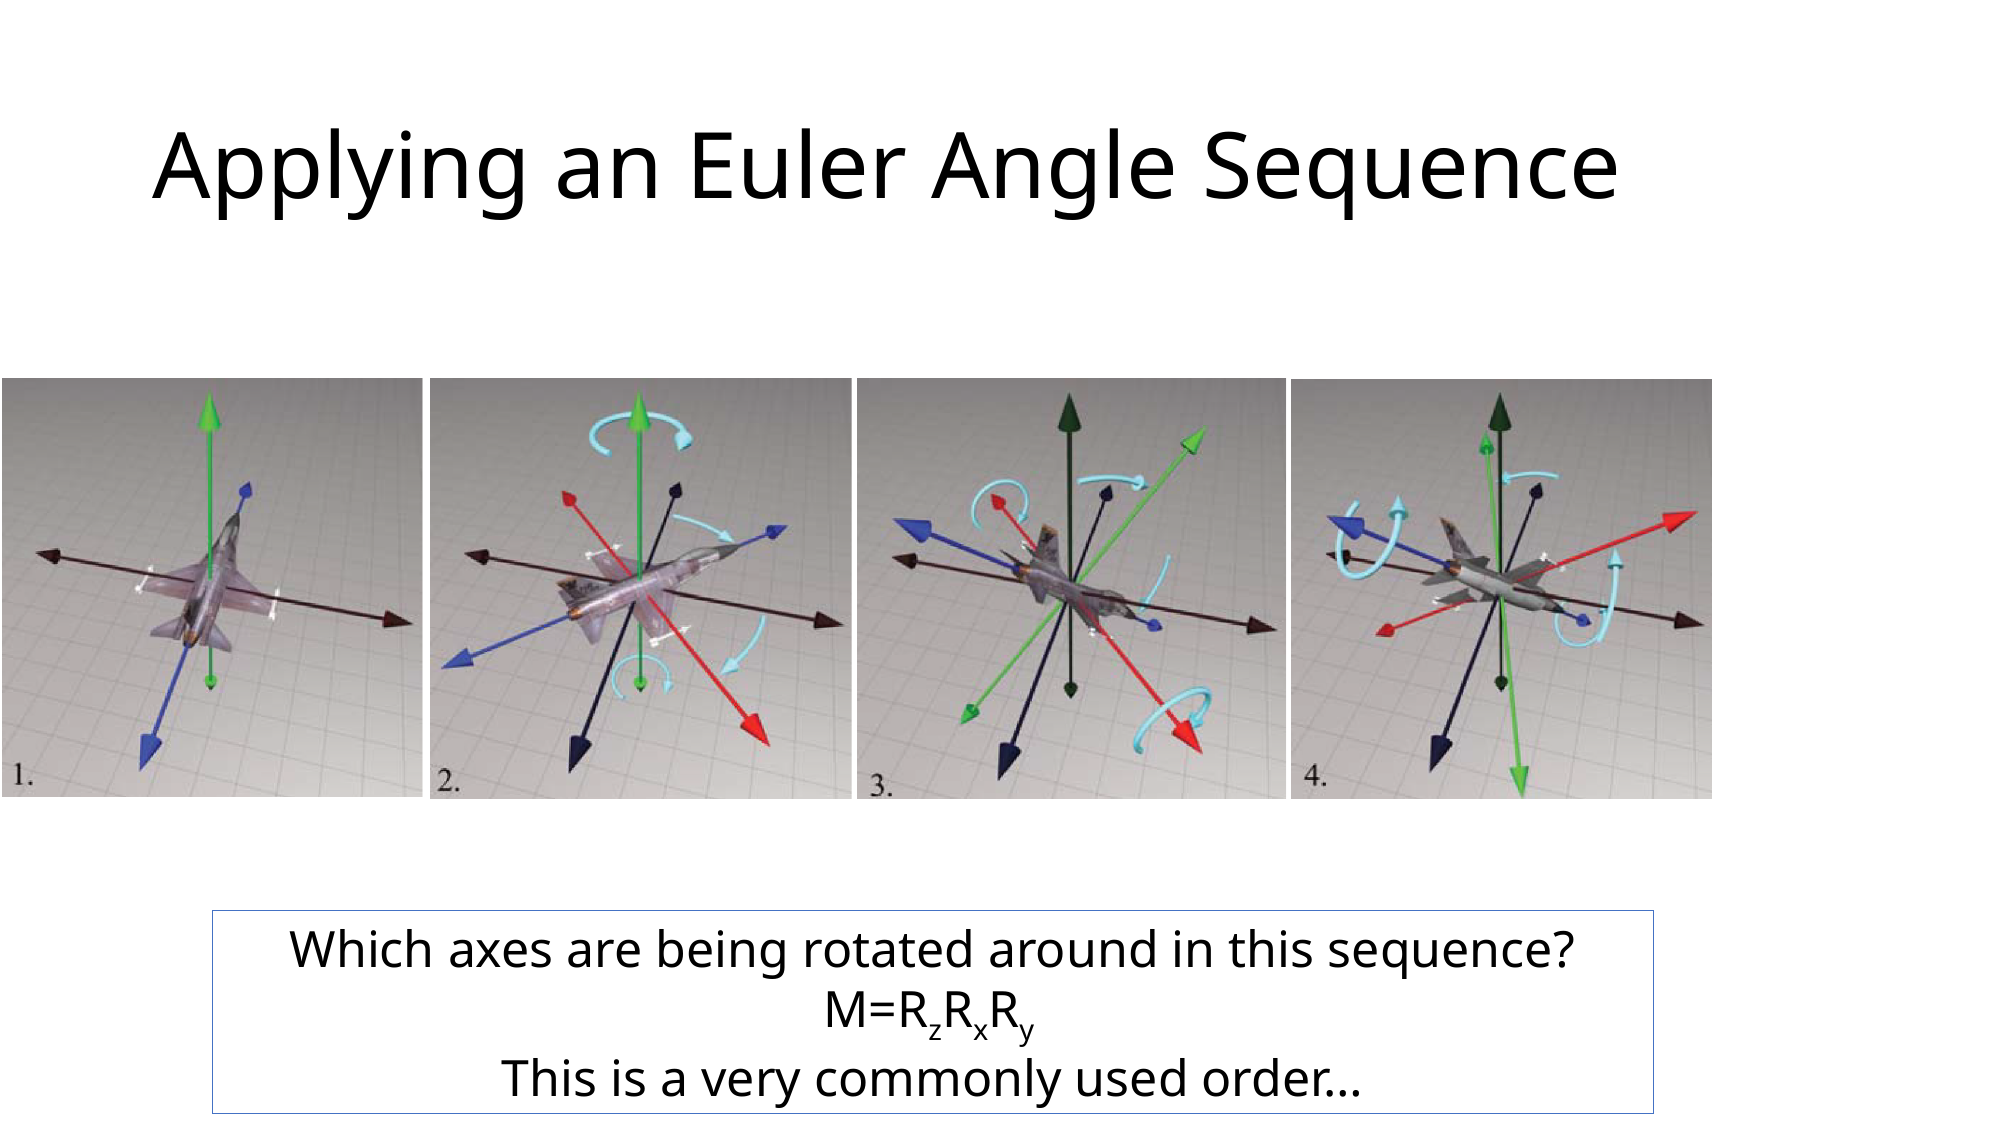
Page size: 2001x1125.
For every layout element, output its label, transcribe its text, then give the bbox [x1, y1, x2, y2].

picture [856, 378, 1287, 799]
picture [1290, 378, 1712, 799]
picture [428, 378, 852, 799]
title Applying an Euler Angle Sequence [137, 59, 1863, 278]
text_box Which axes are being rotated around in this sequence? M=RzRxRy This is a very commonly used order… [212, 910, 1654, 1114]
picture [0, 376, 425, 797]
